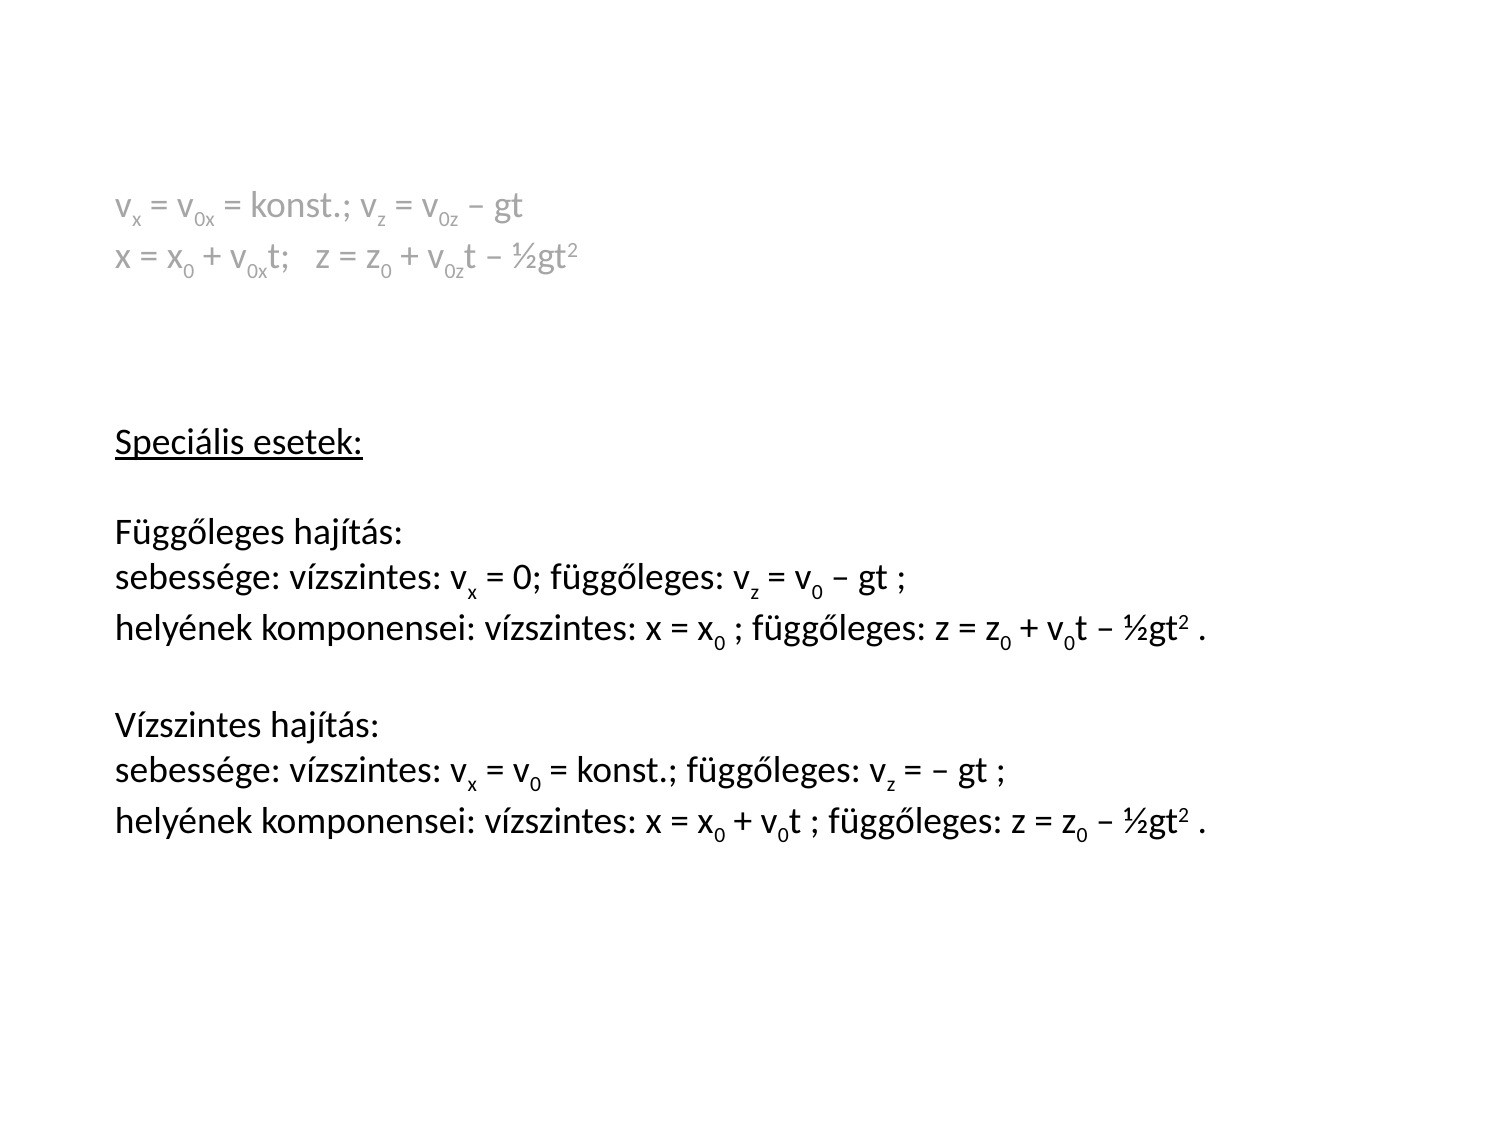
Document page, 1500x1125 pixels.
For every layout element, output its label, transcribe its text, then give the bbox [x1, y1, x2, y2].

text_box vx = v0x = konst.; vz = v0z – gt x = x0 + v0xt; z = z0 + v0zt – ½gt2 Speciális esetek: Függőleges hajítás: sebessége: vízszintes: vx = 0; függőleges: vz = v0 – gt ; helyének komponensei: vízszintes: x = x0 ; függőleges: z = z0 + v0t – ½gt2 . Vízszintes hajítás: sebessége: vízszintes: vx = v0 = konst.; függőleges: vz = – gt ; helyének komponensei: vízszintes: x = x0 + v0t ; függőleges: z = z0 – ½gt2 . [100, 172, 1247, 855]
